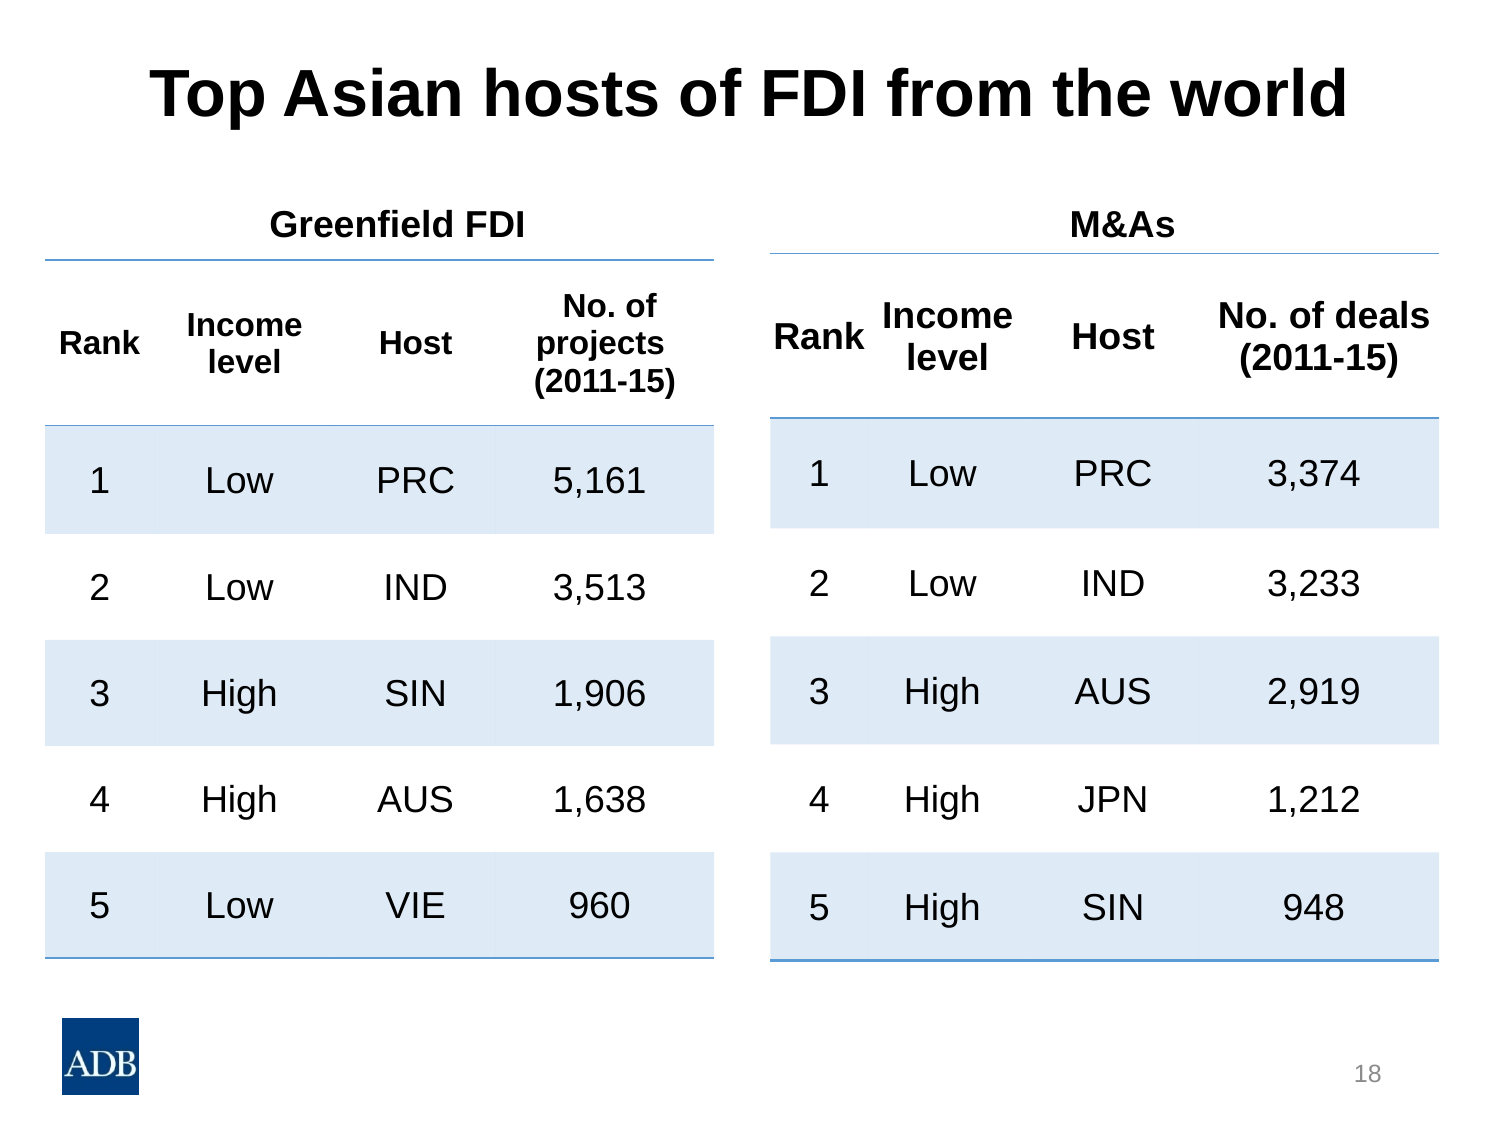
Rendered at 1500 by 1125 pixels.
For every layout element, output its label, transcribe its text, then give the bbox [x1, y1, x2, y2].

table_cell Low [154, 534, 335, 640]
table_cell VIE [335, 852, 496, 957]
table_cell SIN [335, 640, 496, 746]
table_cell 5 [770, 852, 868, 959]
table_cell PRC [1027, 419, 1199, 528]
table_cell High [868, 744, 1027, 852]
table_cell 1 [770, 419, 868, 528]
table_cell 3,513 [496, 534, 714, 640]
table_cell 2 [770, 528, 868, 636]
table_cell 1,906 [496, 640, 714, 746]
text_box M&As [770, 192, 1475, 253]
table_cell 5,161 [496, 426, 714, 534]
table_header Host [335, 261, 496, 425]
table_cell SIN [1027, 852, 1199, 959]
table_cell Low [154, 426, 335, 534]
table_cell 3 [45, 640, 154, 746]
table_header Host [1027, 254, 1199, 417]
table_cell 2 [45, 534, 154, 640]
table_cell PRC [335, 426, 496, 534]
table_cell IND [335, 534, 496, 640]
table_cell AUS [1027, 636, 1199, 744]
table_cell High [154, 640, 335, 746]
table_cell 948 [1199, 852, 1439, 959]
table_cell 3,233 [1199, 528, 1439, 636]
table_cell Low [154, 852, 335, 957]
table_cell 3,374 [1199, 419, 1439, 528]
table_cell Low [868, 419, 1027, 528]
table_cell JPN [1027, 744, 1199, 852]
table_header Rank [770, 254, 868, 417]
text_box Greenfield FDI [45, 192, 750, 253]
table_cell 1,638 [496, 746, 714, 852]
table_cell 1 [45, 426, 154, 534]
table_cell 5 [45, 852, 154, 957]
slide_number 18 [1268, 1042, 1397, 1103]
table_cell IND [1027, 528, 1199, 636]
table_cell High [154, 746, 335, 852]
table_cell High [868, 852, 1027, 959]
table_cell 2,919 [1199, 636, 1439, 744]
table_cell AUS [335, 746, 496, 852]
picture [62, 1018, 139, 1095]
table_header No. of projects (2011-15) [496, 261, 714, 425]
table_cell 1,212 [1199, 744, 1439, 852]
table_header Income level [868, 254, 1027, 417]
title Top Asian hosts of FDI from the world [103, 40, 1397, 150]
table_cell High [868, 636, 1027, 744]
table_cell Low [868, 528, 1027, 636]
table_cell 4 [45, 746, 154, 852]
table_header No. of deals (2011-15) [1199, 254, 1439, 417]
table_header Rank [45, 261, 154, 425]
table_cell 960 [496, 852, 714, 957]
table_header Income level [154, 261, 335, 425]
table_cell 3 [770, 636, 868, 744]
table_cell 4 [770, 744, 868, 852]
